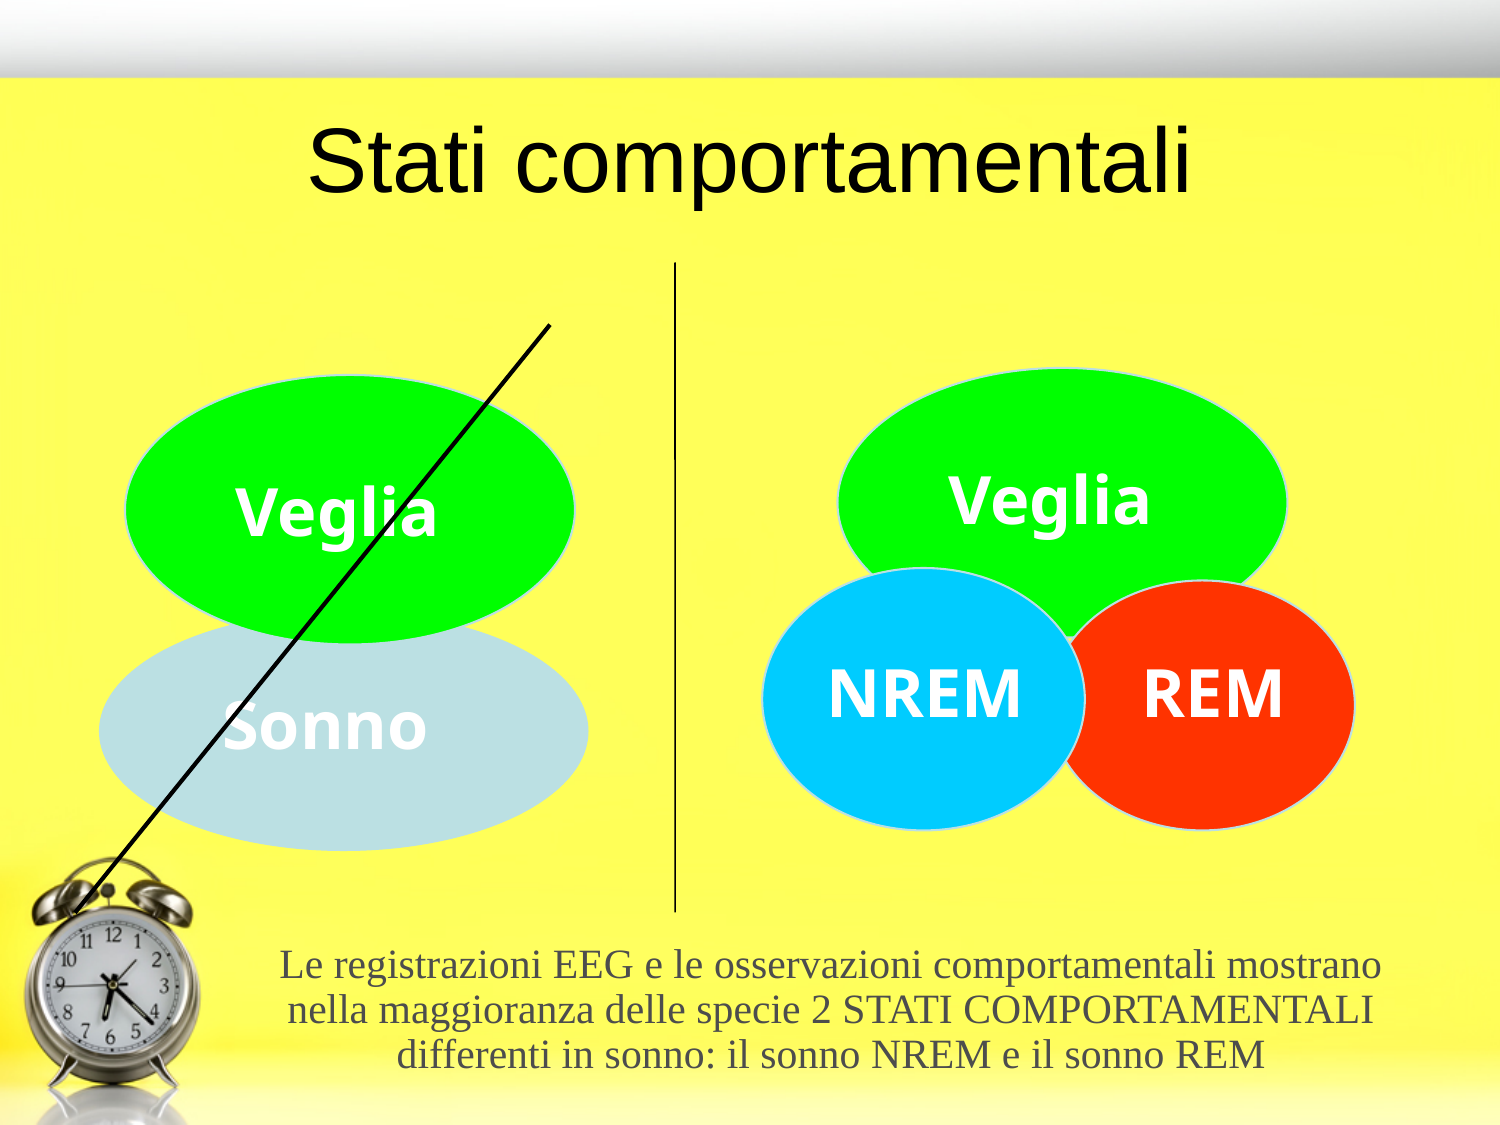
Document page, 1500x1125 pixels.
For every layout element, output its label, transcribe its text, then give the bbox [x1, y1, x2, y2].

text_box Stati comportamentali [112, 49, 1388, 263]
text_box [124, 374, 575, 645]
text_box Veglia [220, 462, 456, 558]
picture [0, 0, 1500, 1125]
text_box [1066, 580, 1355, 831]
text_box Sonno [207, 675, 444, 771]
text_box [99, 625, 588, 850]
text_box Veglia [933, 450, 1168, 546]
text_box REM [1126, 642, 1302, 739]
text_box Le registrazioni EEG e le osservazioni comportamentali mostrano nella maggioranza delle specie 2 STATI COMPORTAMENTALI differenti in sonno: il sonno NREM e il sonno REM [224, 935, 1438, 1085]
text_box [762, 567, 1085, 831]
text_box NREM [811, 642, 1040, 739]
text_box [837, 367, 1288, 638]
